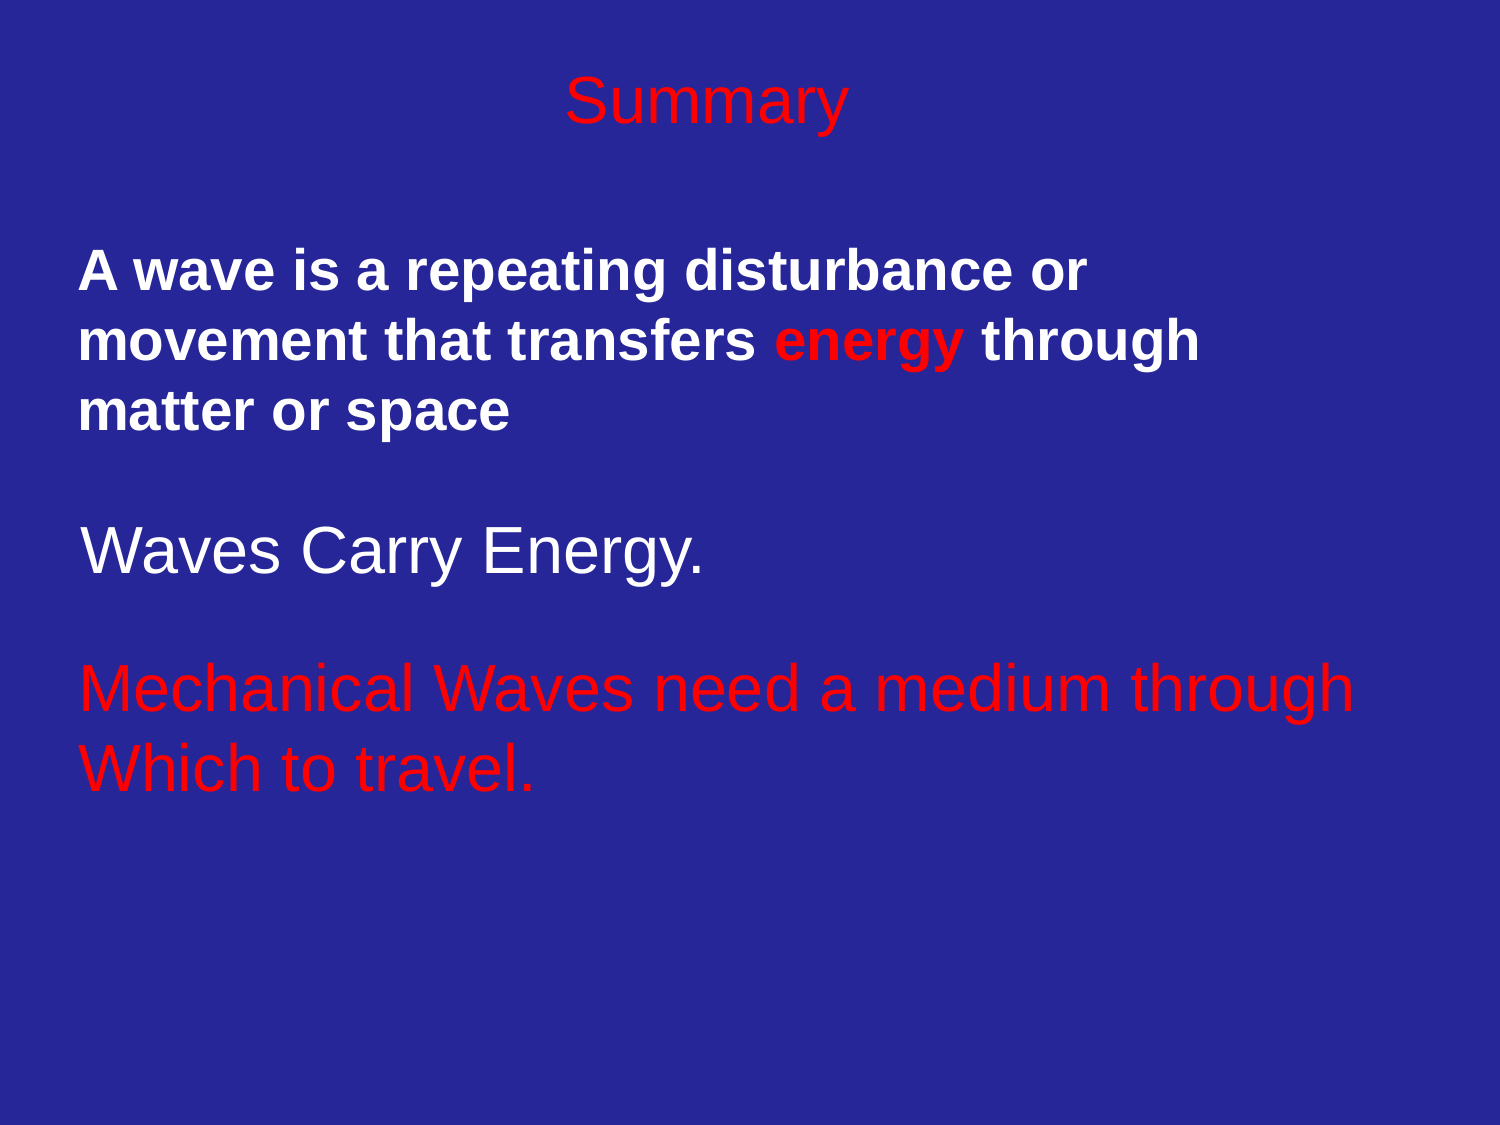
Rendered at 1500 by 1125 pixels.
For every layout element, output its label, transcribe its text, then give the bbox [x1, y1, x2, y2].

text_box Waves Carry Energy. [65, 499, 723, 595]
text_box Summary [549, 49, 865, 145]
text_box Mechanical Waves need a medium through Which to travel. [63, 637, 1372, 813]
text_box A wave is a repeating disturbance or movement that transfers energy through matter or space [62, 224, 1350, 450]
